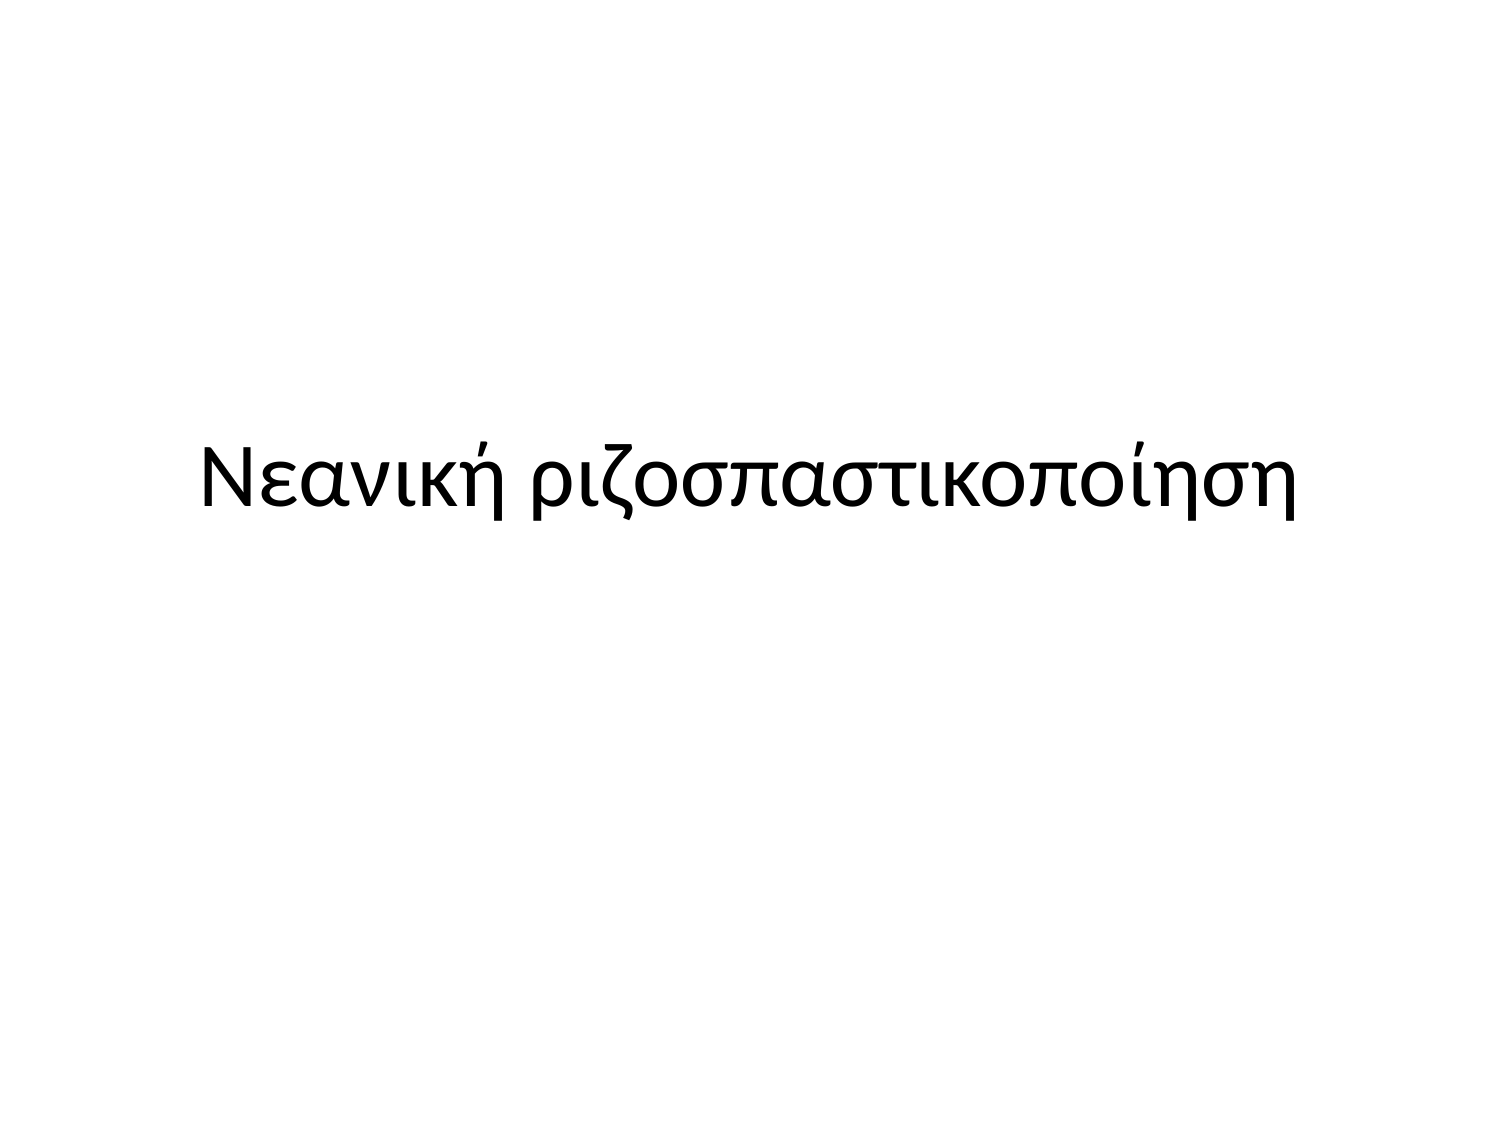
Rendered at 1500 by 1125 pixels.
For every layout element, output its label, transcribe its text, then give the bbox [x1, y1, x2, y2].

title Νεανική ριζοσπαστικοποίηση [112, 349, 1388, 591]
